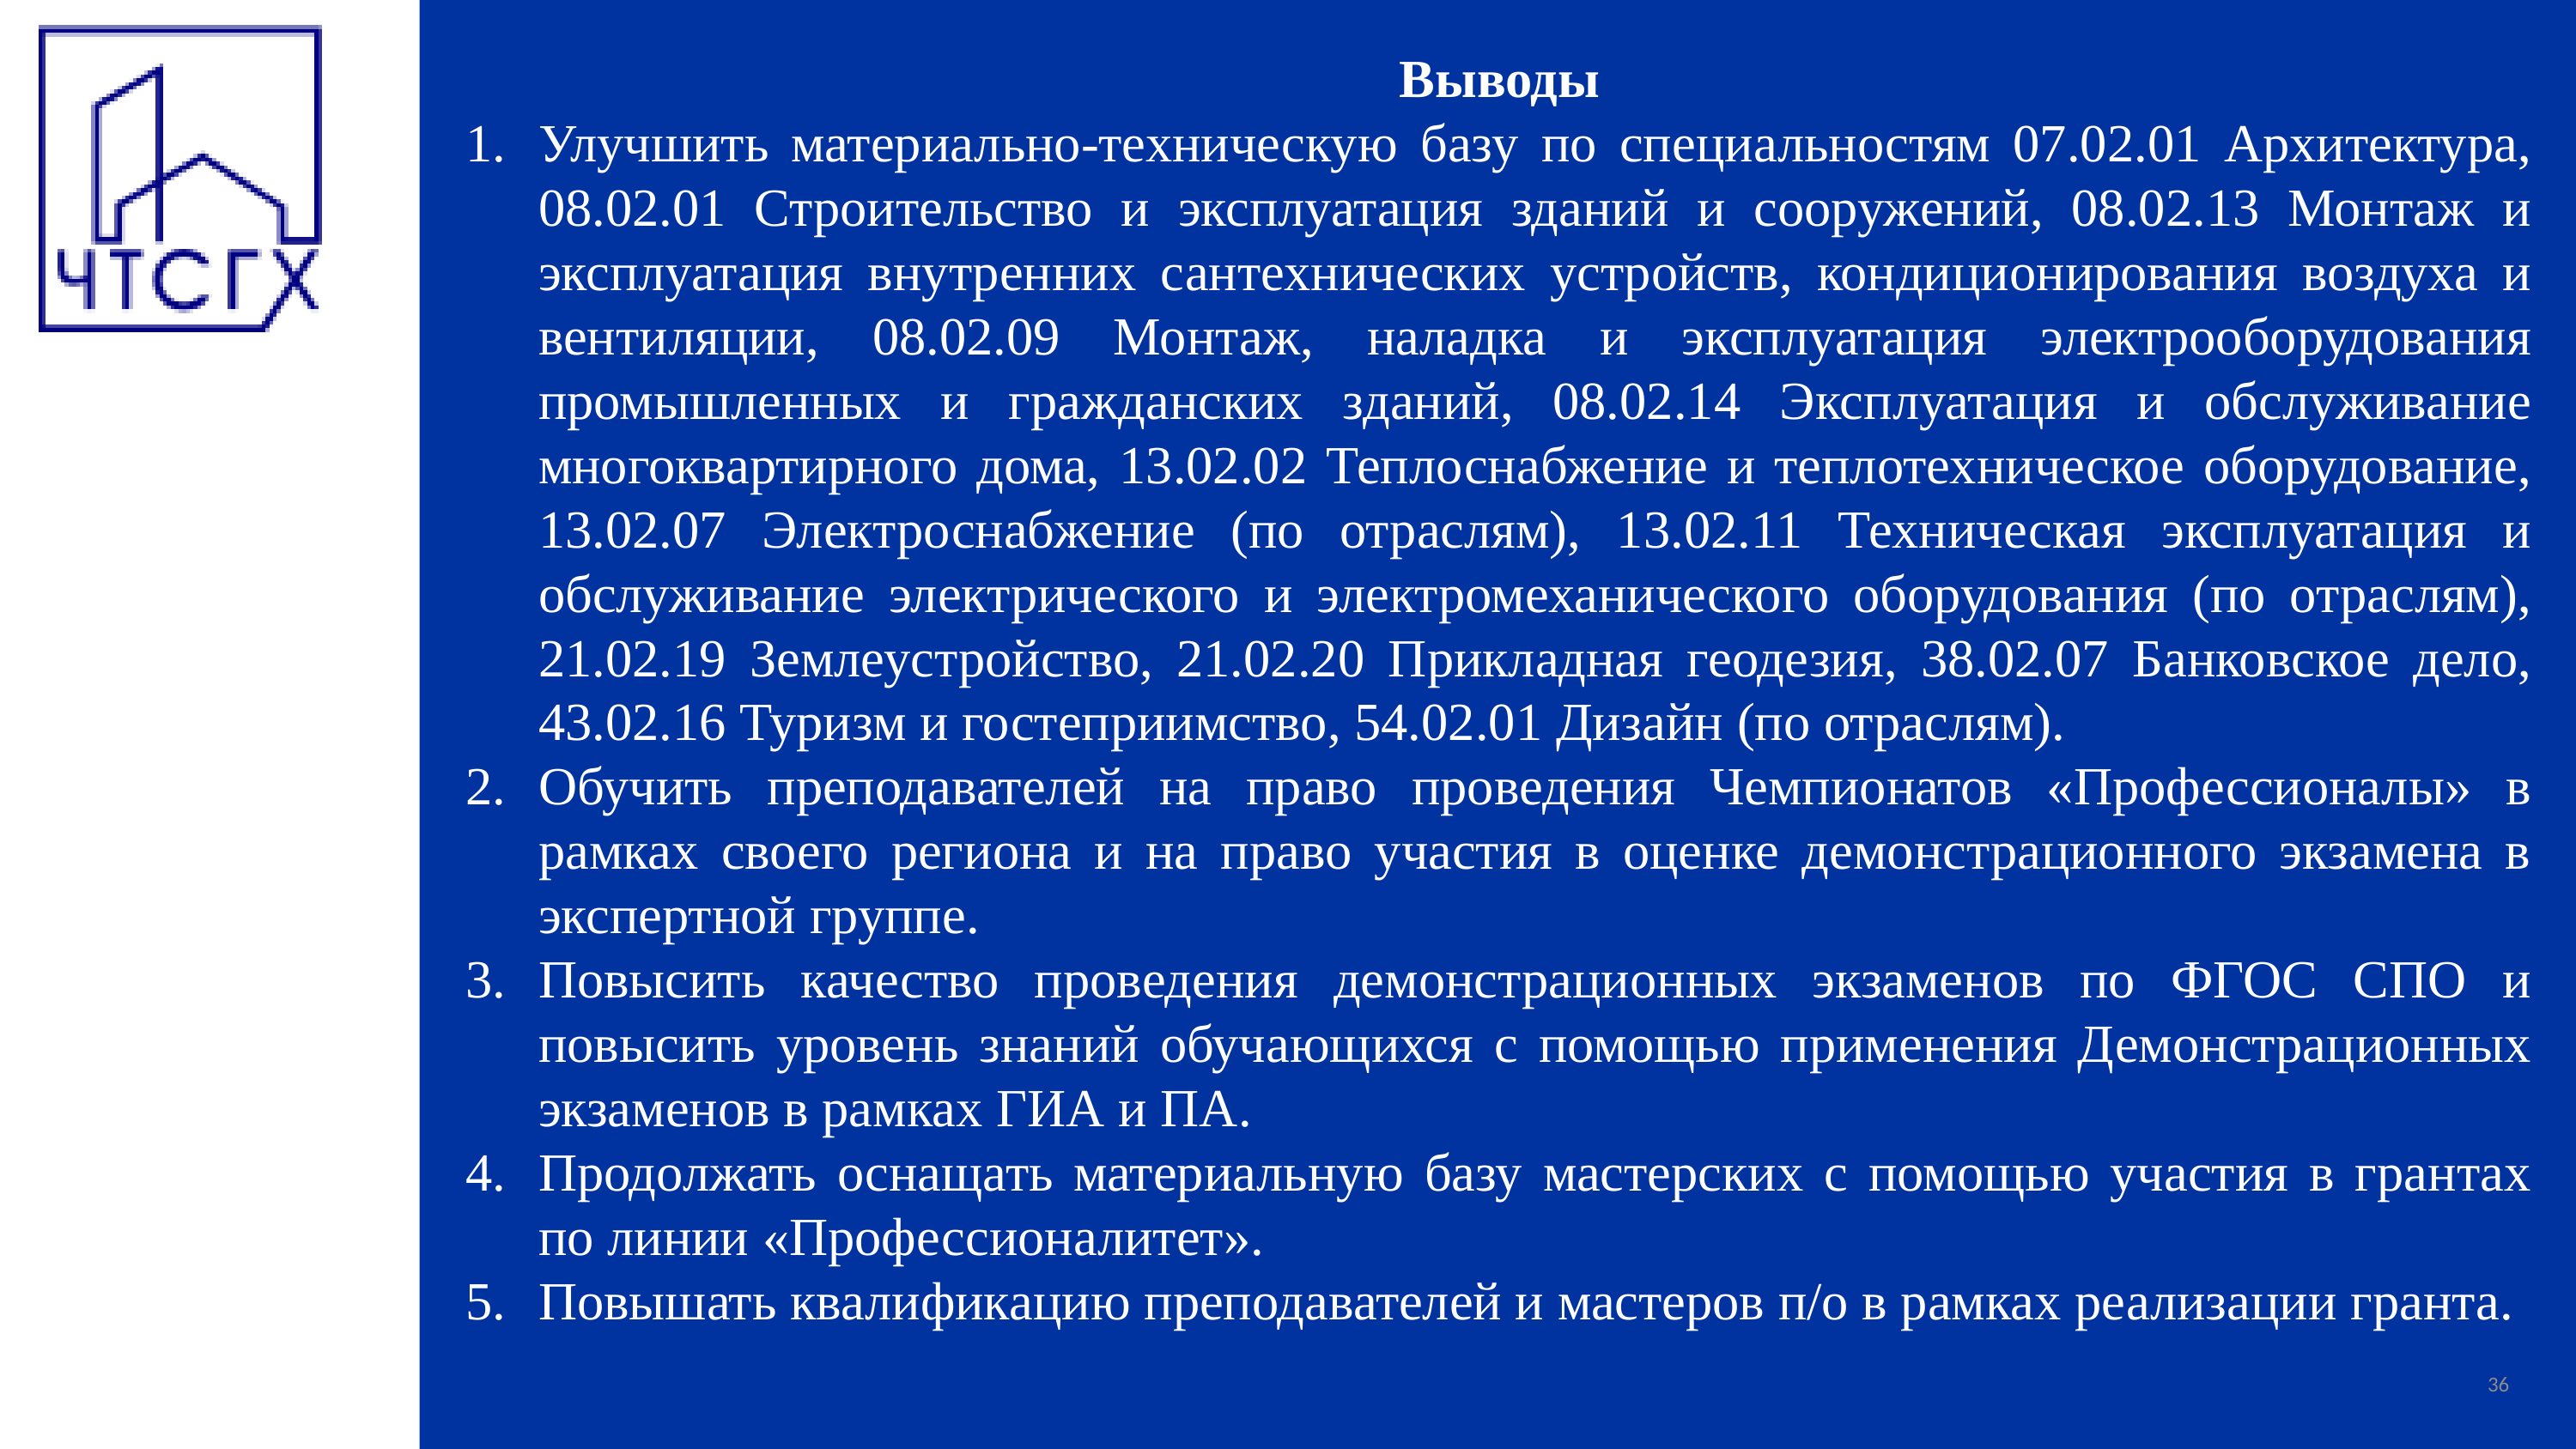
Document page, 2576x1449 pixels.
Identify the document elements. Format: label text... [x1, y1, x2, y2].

text_box Выводы Улучшить материально-техническую базу по специальностям 07.02.01 Архитектура, 08.02.01 Строительство и эксплуатация зданий и сооружений, 08.02.13 Монтаж и эксплуатация внутренних сантехнических устройств, кондиционирования воздуха и вентиляции, 08.02.09 Монтаж, наладка и эксплуатация электрооборудования промышленных и гражданских зданий, 08.02.14 Эксплуатация и обслуживание многоквартирного дома, 13.02.02 Теплоснабжение и теплотехническое оборудование, 13.02.07 Электроснабжение (по отраслям), 13.02.11 Техническая эксплуатация и обслуживание электрического и электромеханического оборудования (по отраслям), 21.02.19 Землеустройство, 21.02.20 Прикладная геодезия, 38.02.07 Банковское дело, 43.02.16 Туризм и гостеприимство, 54.02.01 Дизайн (по отраслям). Обучить преподавателей на право проведения Чемпионатов «Профессионалы» в рамках своего региона и на право участия в оценке демонстрационного экзамена в экспертной группе. Повысить качество проведения демонстрационных экзаменов по ФГОС СПО и повысить уровень знаний обучающихся с помощью применения Демонстрационных экзаменов в рамках ГИА и ПА. Продолжать оснащать материальную базу мастерских с помощью участия в грантах по линии «Профессионалитет». Повышать квалификацию преподавателей и мастеров п/о в рамках реализации гранта. [453, 37, 2547, 1337]
slide_number 36 [2221, 1357, 2523, 1410]
picture [0, 0, 420, 1449]
